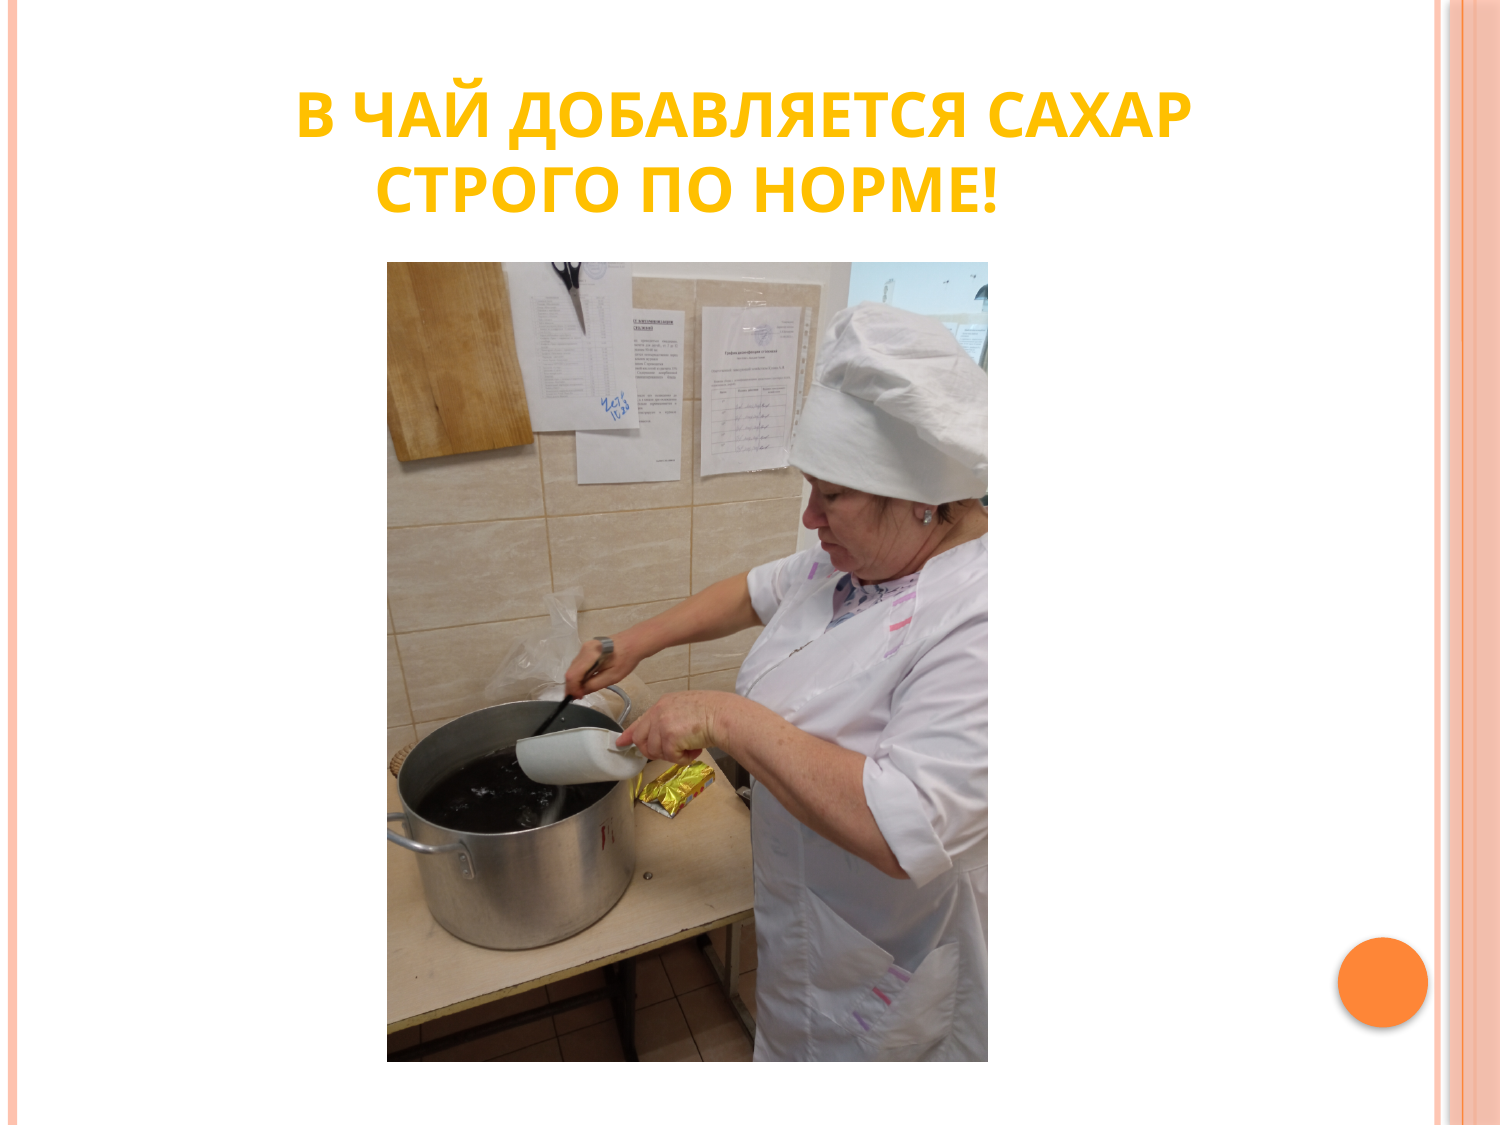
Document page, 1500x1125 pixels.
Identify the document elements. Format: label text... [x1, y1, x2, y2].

title В чай добавляется сахар строго по норме! [75, 45, 1300, 233]
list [387, 261, 988, 1063]
